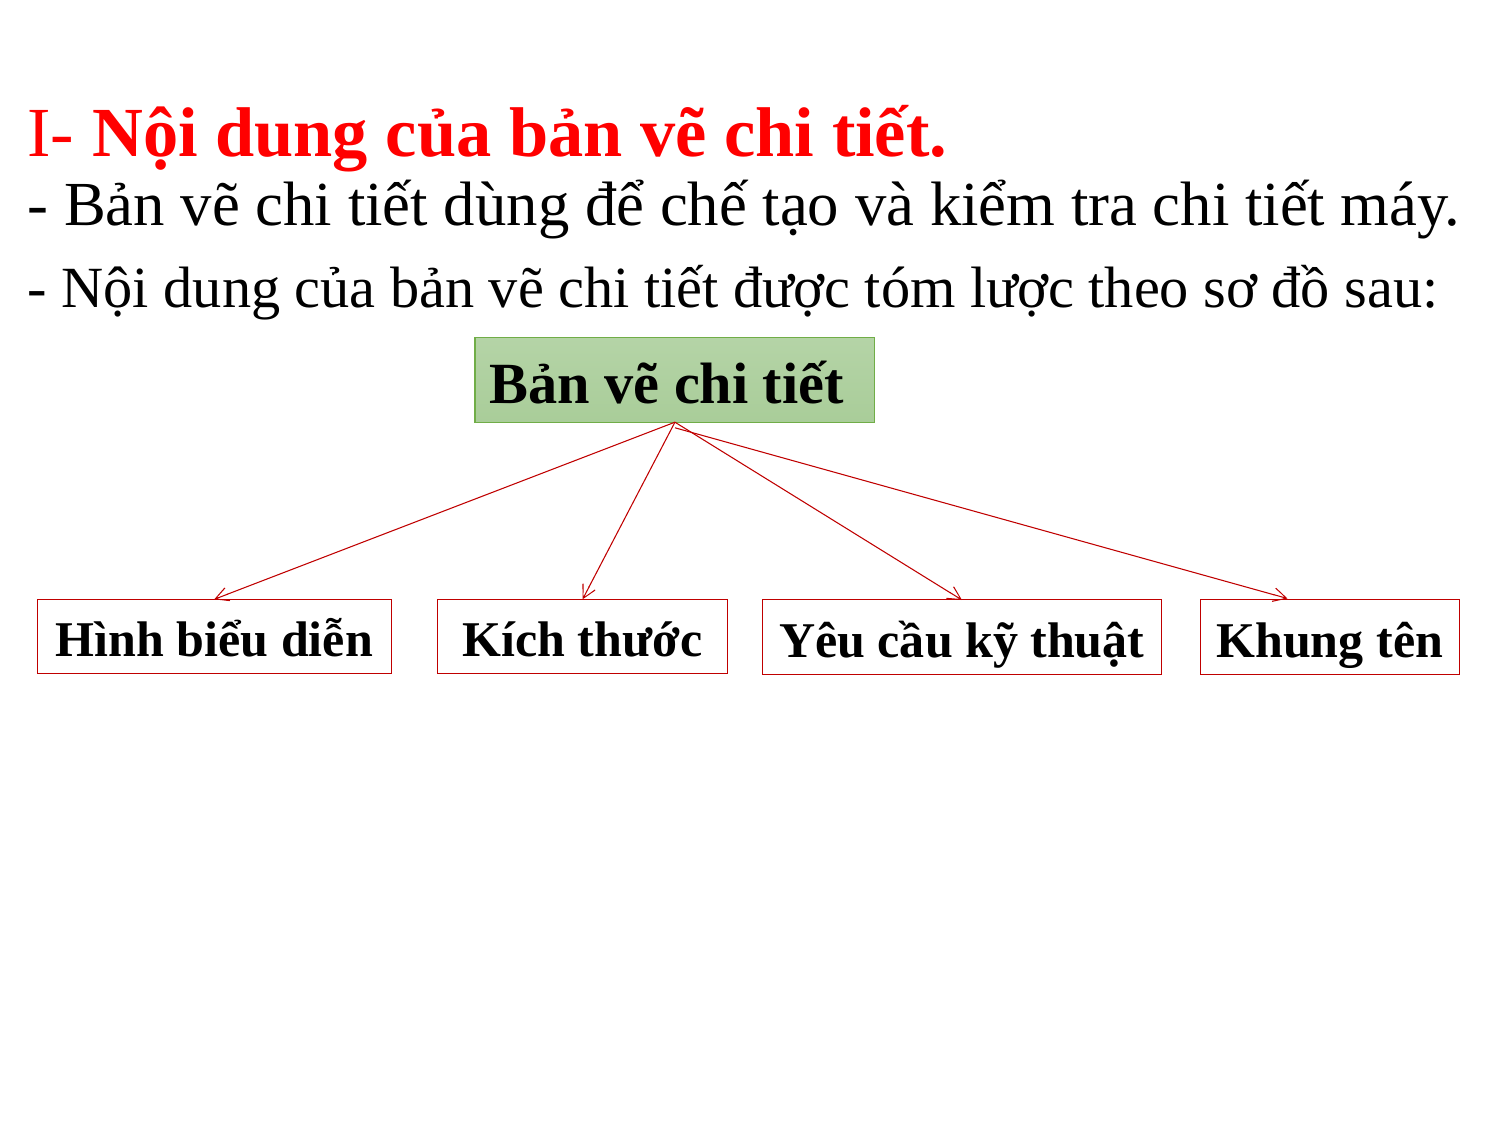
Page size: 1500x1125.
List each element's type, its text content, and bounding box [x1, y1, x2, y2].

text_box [214, 423, 582, 600]
text_box Yêu cầu kỹ thuật [762, 599, 1162, 675]
text_box Khung tên [1200, 599, 1460, 675]
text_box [674, 427, 1288, 599]
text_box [582, 423, 674, 600]
text_box Kích thước [437, 600, 728, 674]
text_box Hình biểu diễn [37, 599, 392, 674]
title I- Nội dung của bản vẽ chi tiết. - Bản vẽ chi tiết dùng để chế tạo và kiểm tra chi tiết máy. [12, 59, 1500, 350]
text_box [674, 423, 962, 427]
text_box Bản vẽ chi tiết [474, 337, 875, 423]
list - Nội dung của bản vẽ chi tiết được tóm lược theo sơ đồ sau: [12, 249, 1475, 1038]
